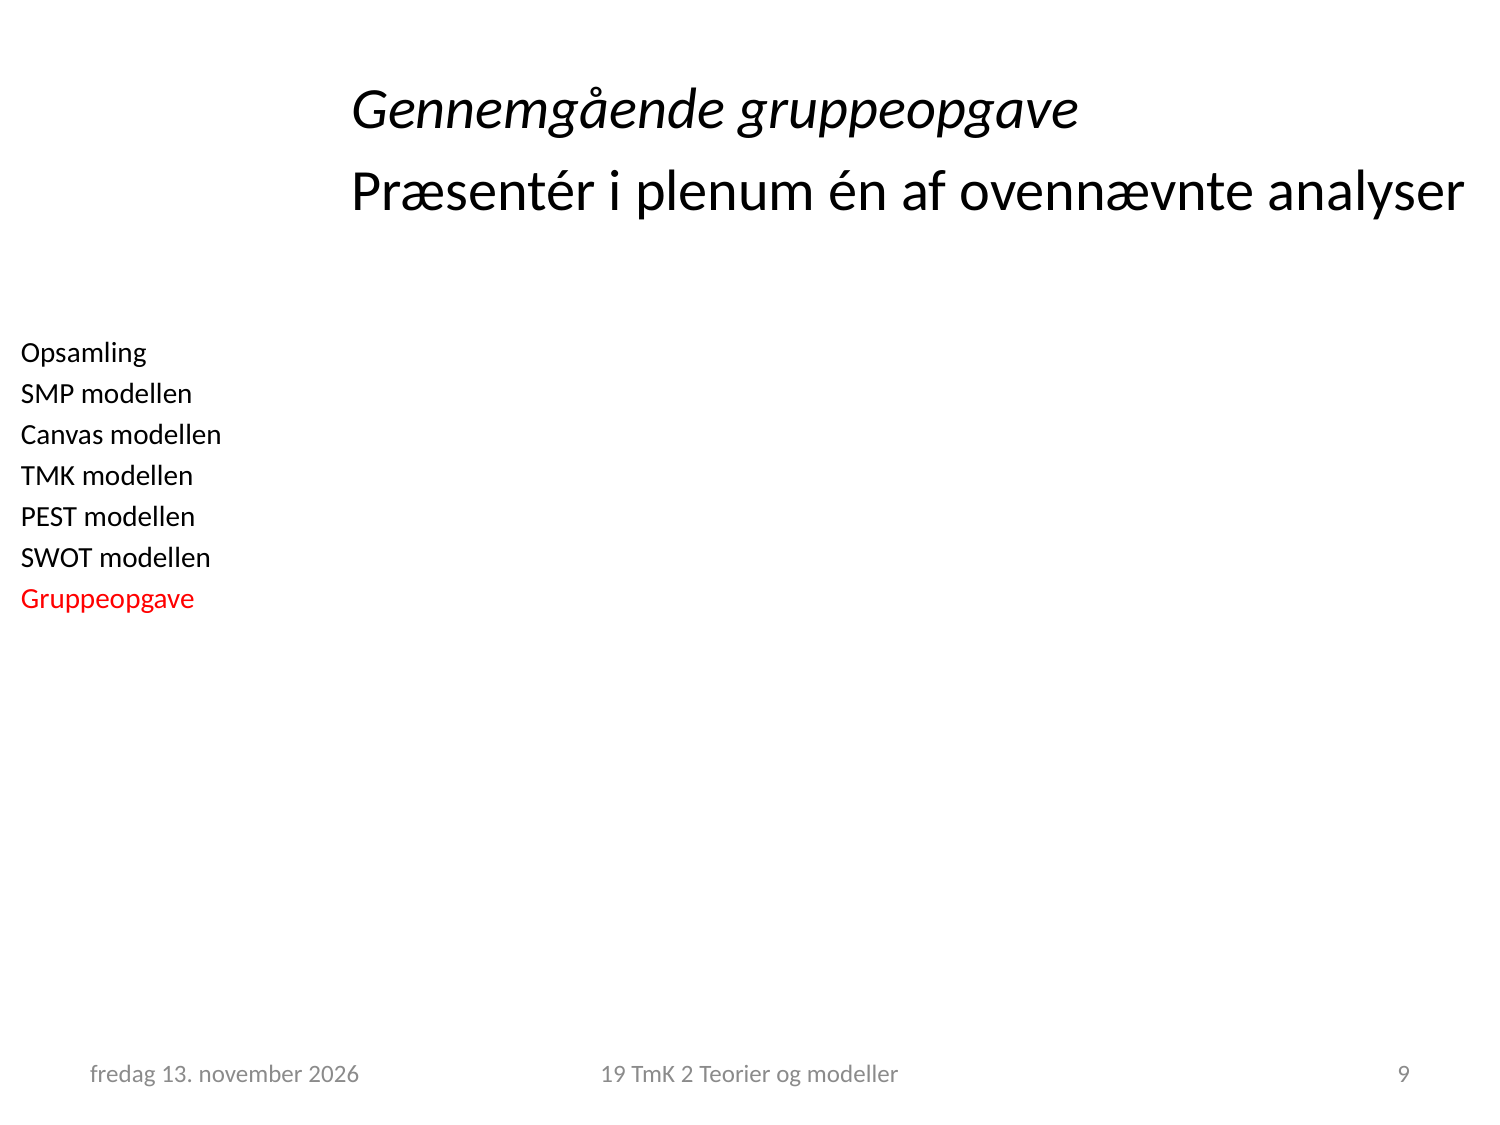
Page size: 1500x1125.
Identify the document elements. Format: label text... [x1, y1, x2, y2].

text_box Opsamling SMP modellen Canvas modellen TMK modellen PEST modellen SWOT modellen Gruppeopgave [5, 326, 278, 681]
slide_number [75, 1042, 425, 1103]
footer 19 TmK 2 Teorier og modeller [512, 1042, 988, 1103]
list Gennemgående gruppeopgave Præsentér i plenum én af ovennævnte analyser [336, 63, 1483, 1118]
slide_number 9 [1074, 1042, 1425, 1103]
